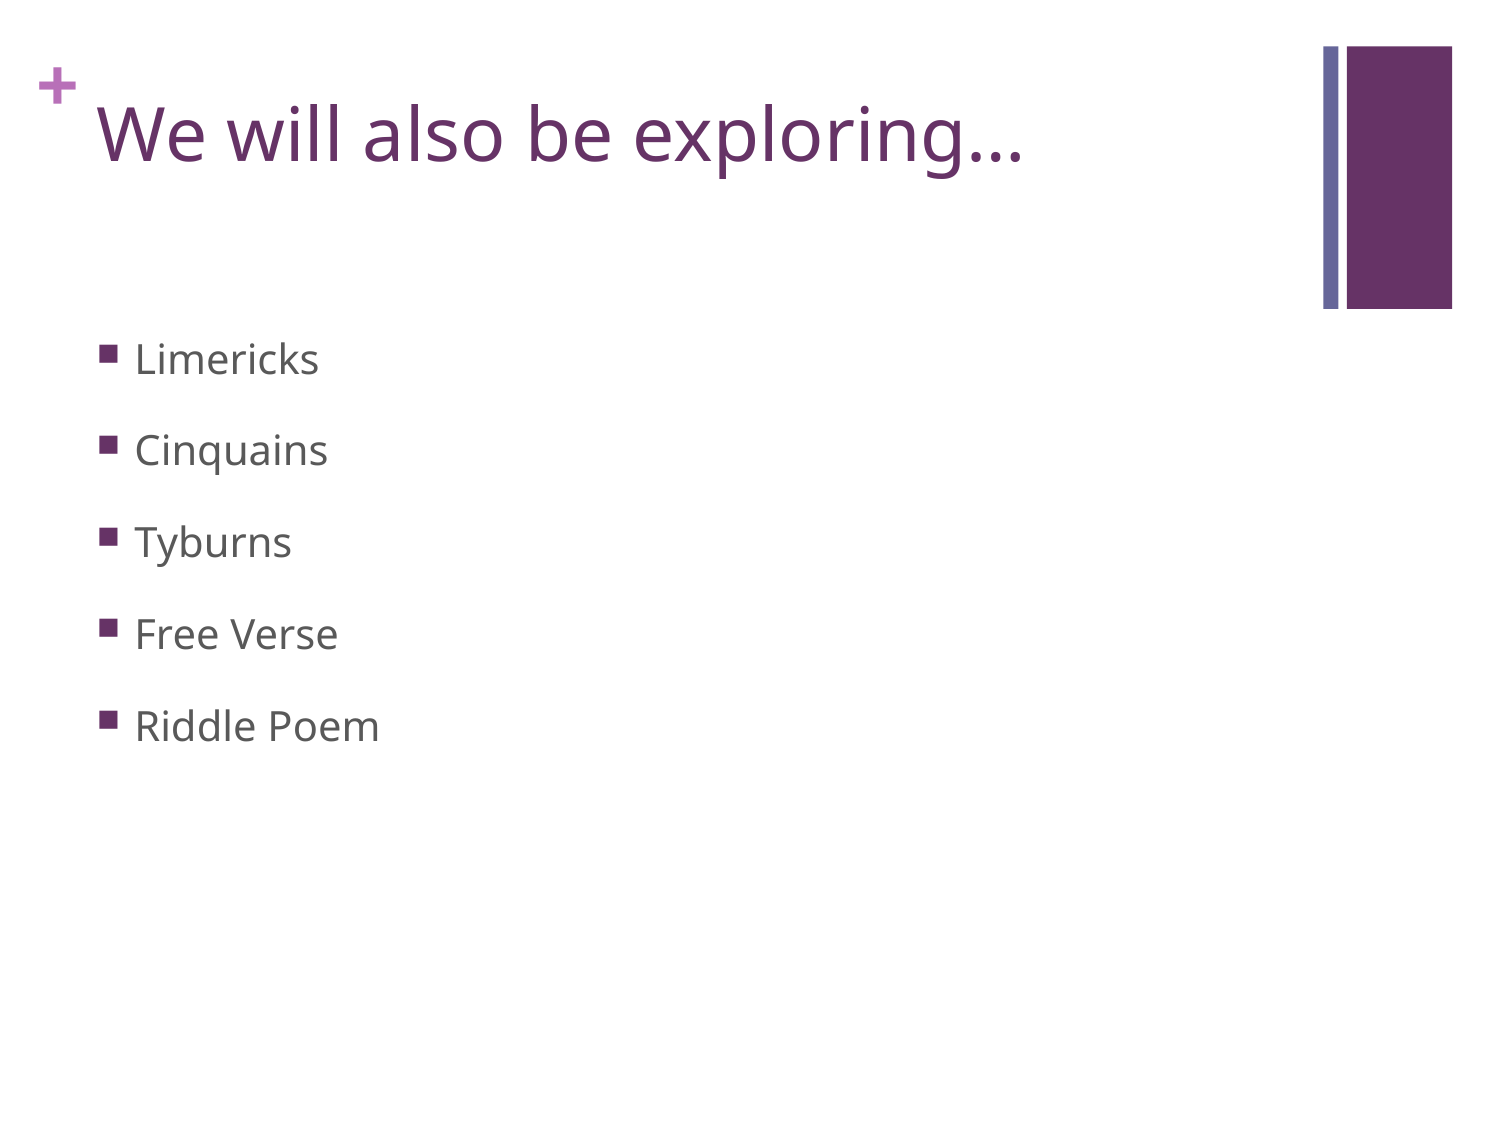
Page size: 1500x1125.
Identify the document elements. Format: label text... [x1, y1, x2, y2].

title We will also be exploring… [81, 79, 1322, 263]
list Limericks Cinquains Tyburns Free Verse Riddle Poem [81, 324, 1322, 1005]
